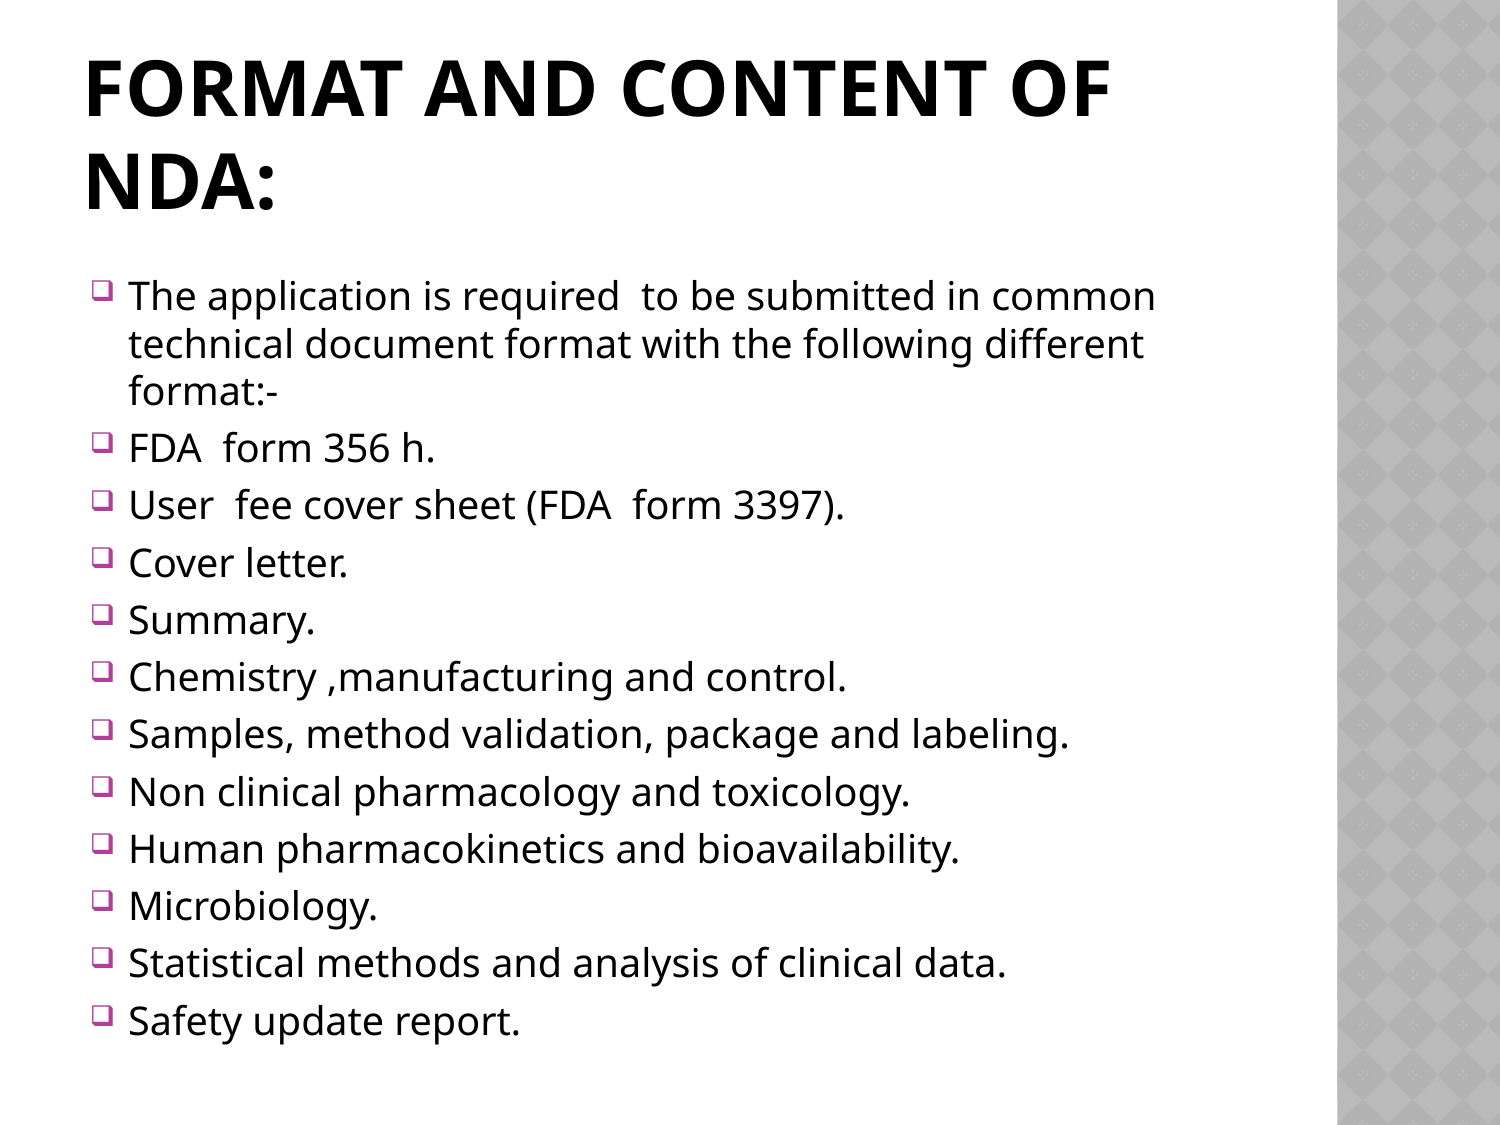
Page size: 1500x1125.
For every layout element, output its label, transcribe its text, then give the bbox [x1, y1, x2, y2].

title FORMAT AND CONTENT OF NDA: [75, 37, 1263, 225]
list The application is required to be submitted in common technical document format with the following different format:- FDA form 356 h. User fee cover sheet (FDA form 3397). Cover letter. Summary. Chemistry ,manufacturing and control. Samples, method validation, package and labeling. Non clinical pharmacology and toxicology. Human pharmacokinetics and bioavailability. Microbiology. Statistical methods and analysis of clinical data. Safety update report. [75, 264, 1263, 1059]
